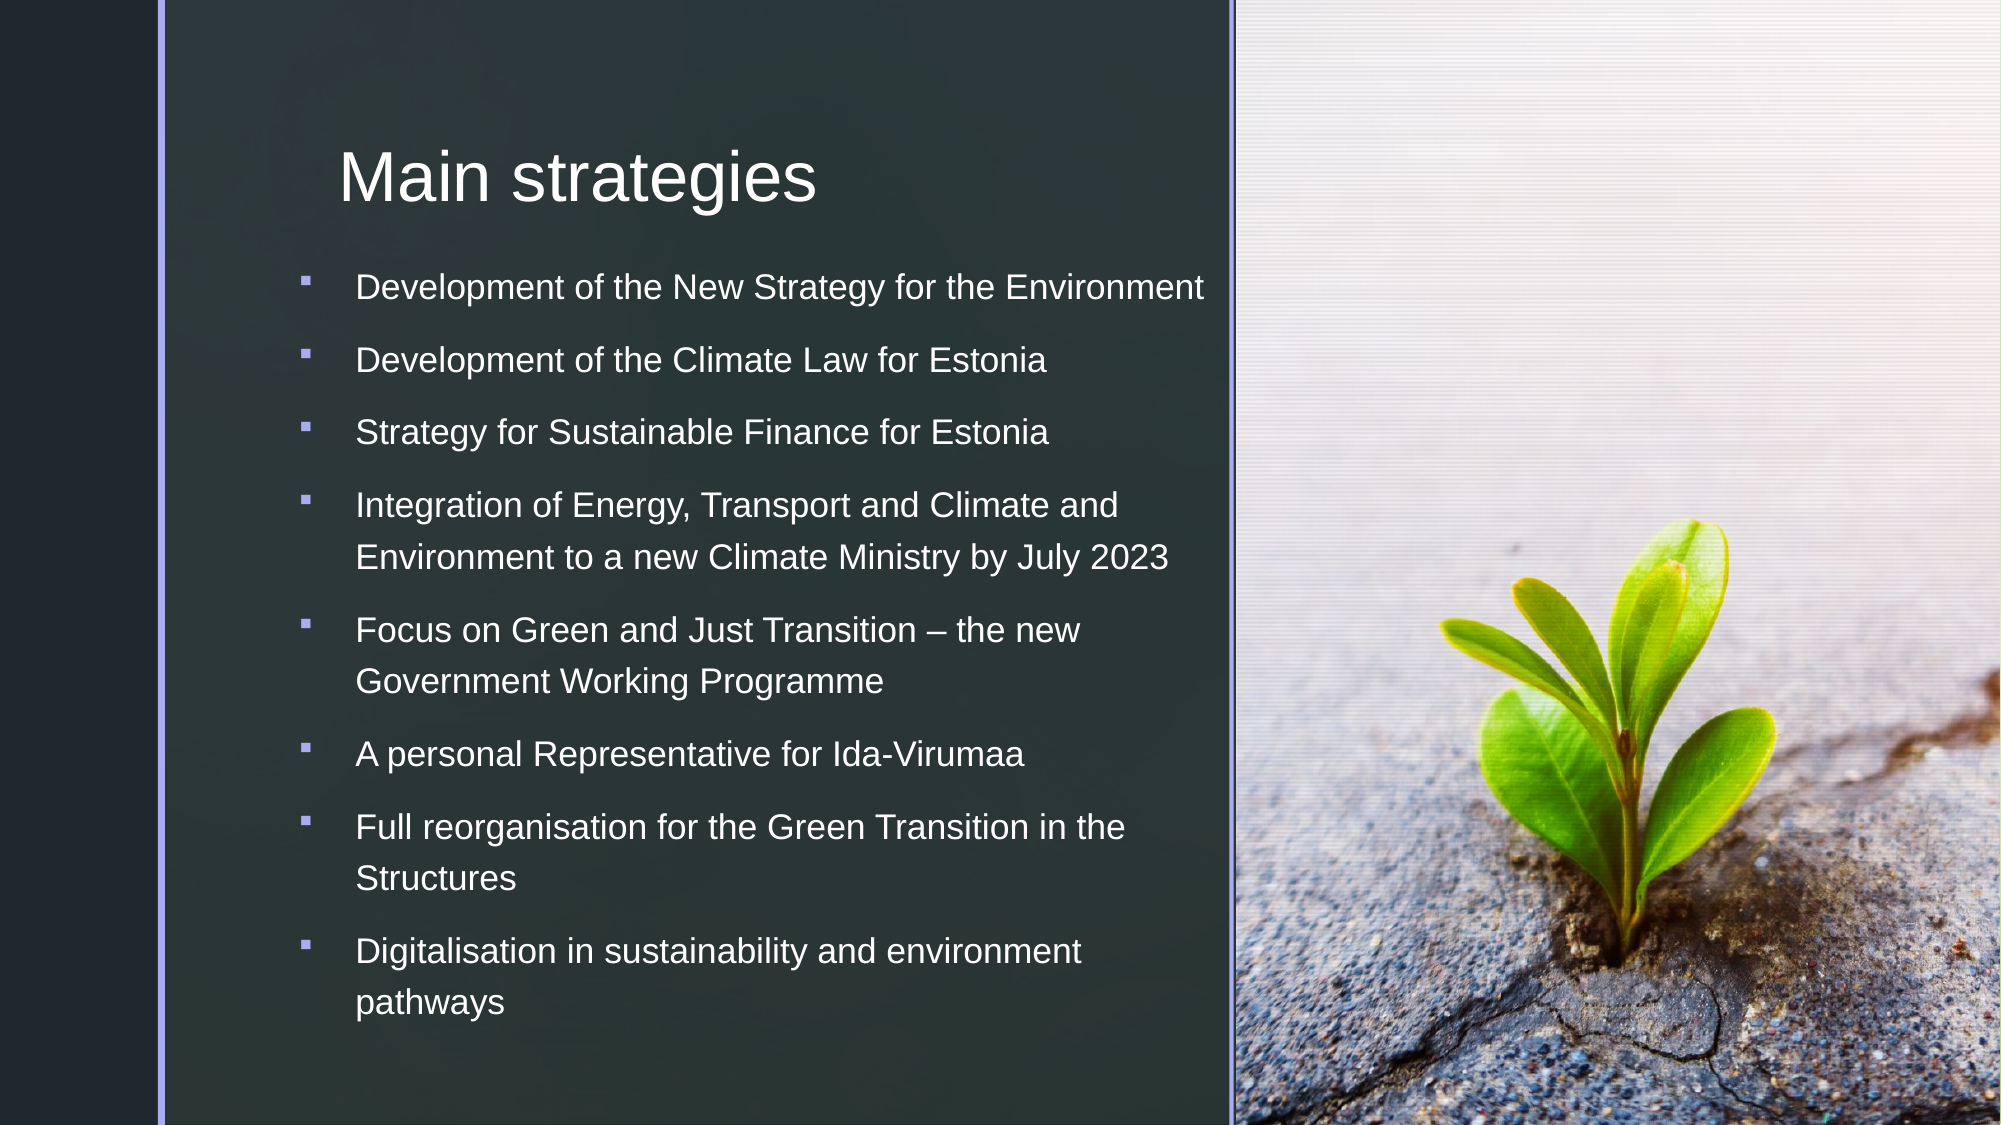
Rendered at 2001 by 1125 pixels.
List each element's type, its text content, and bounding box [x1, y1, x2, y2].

picture [1235, 0, 2001, 1125]
text_box [0, 0, 156, 1125]
text_box [156, 0, 164, 1125]
text_box [1228, 0, 1235, 1125]
list Development of the New Strategy for the Environment Development of the Climate Law for Estonia Strategy for Sustainable Finance for Estonia Integration of Energy, Transport and Climate and Environment to a new Climate Ministry by July 2023 Focus on Green and Just Transition – the new Government Working Programme A personal Representative for Ida-Virumaa Full reorganisation for the Green Transition in the Structures Digitalisation in sustainability and environment pathways [282, 247, 1223, 1081]
title Main strategies [323, 132, 1142, 247]
text_box [164, 0, 1228, 1125]
